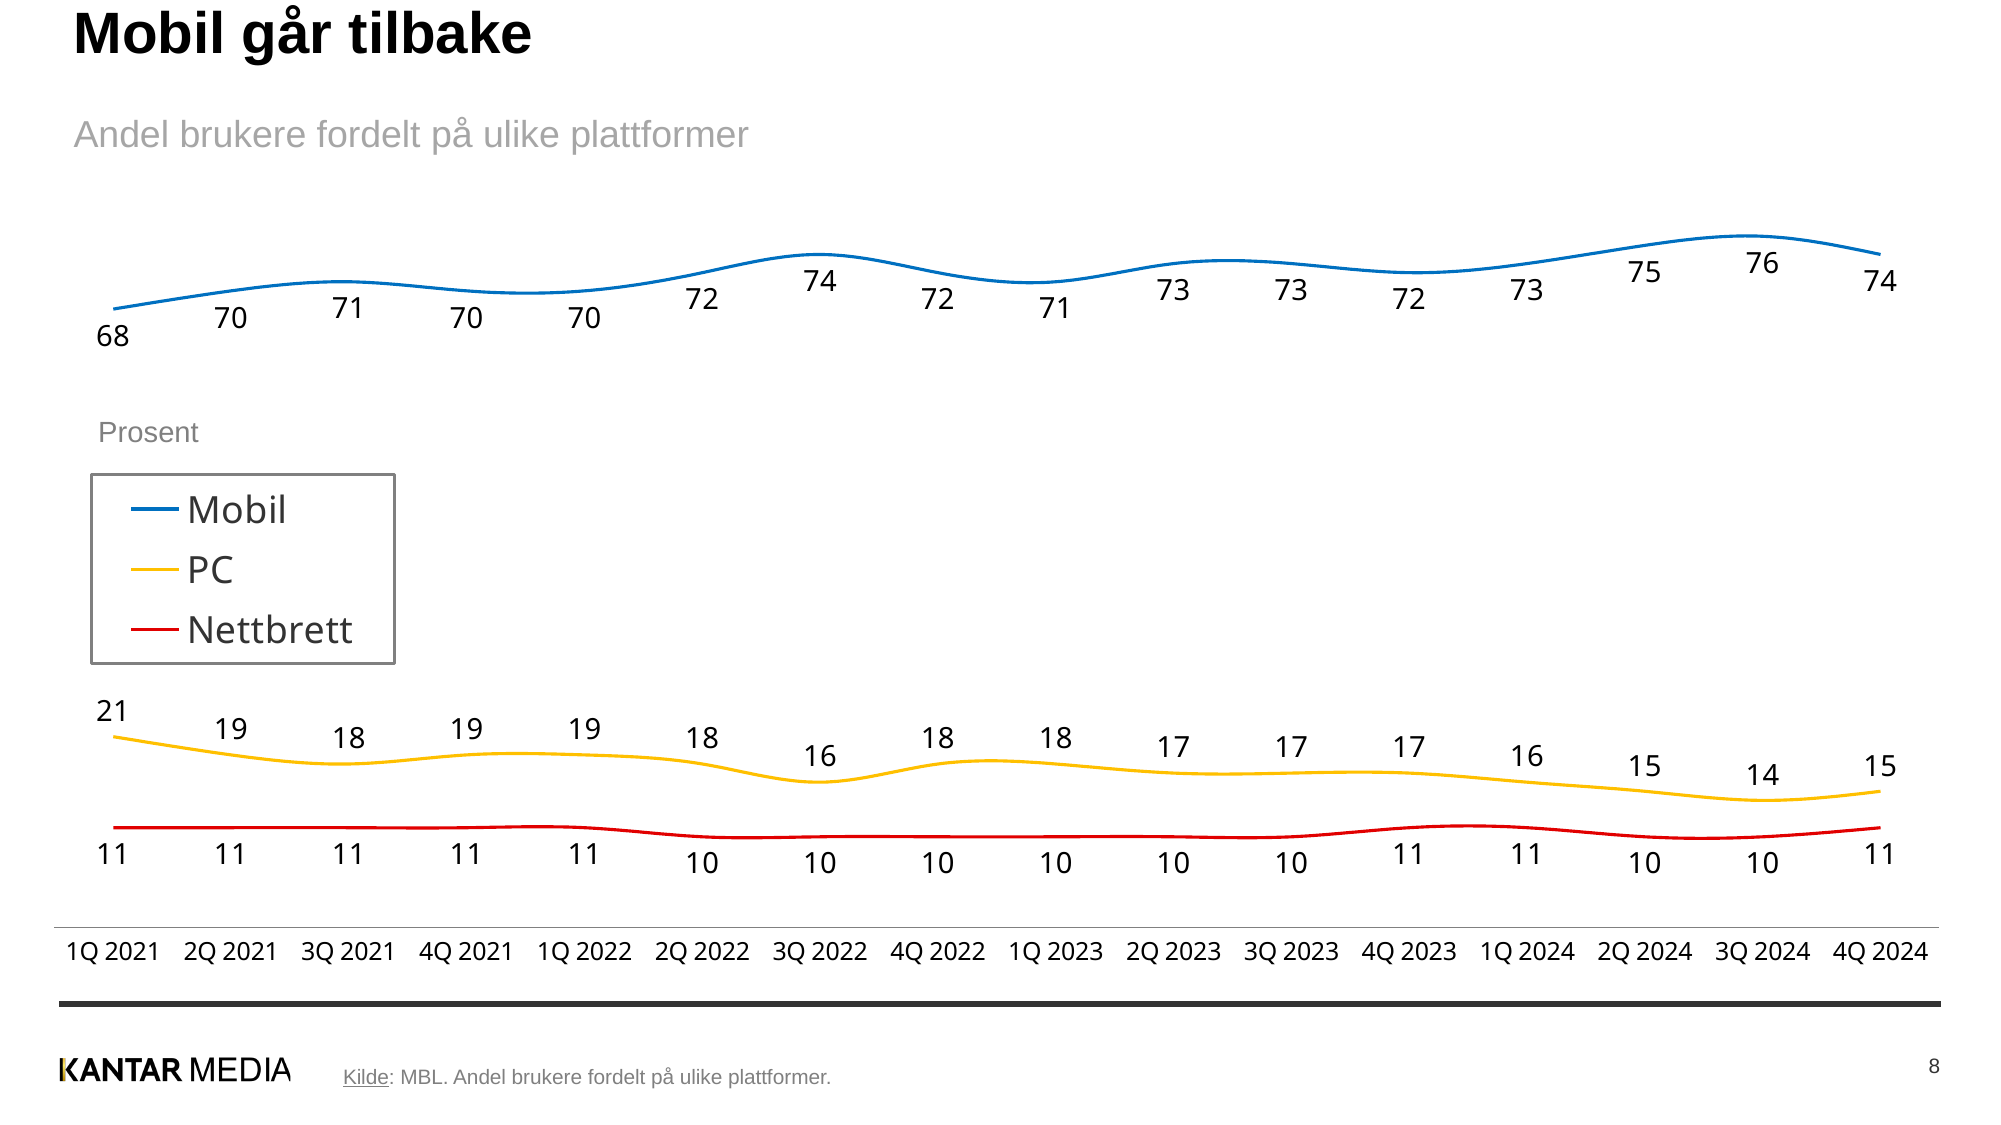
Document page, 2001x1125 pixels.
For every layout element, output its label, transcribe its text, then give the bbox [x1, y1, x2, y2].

chart [53, 195, 1941, 1005]
picture [59, 1057, 291, 1083]
text_box Mobil går tilbake Andel brukere fordelt på ulike plattformer [58, 8, 2000, 142]
text_box Kilde: MBL. Andel brukere fordelt på ulike plattformer. [343, 1057, 1695, 1120]
slide_number 8 [1780, 1049, 1941, 1080]
